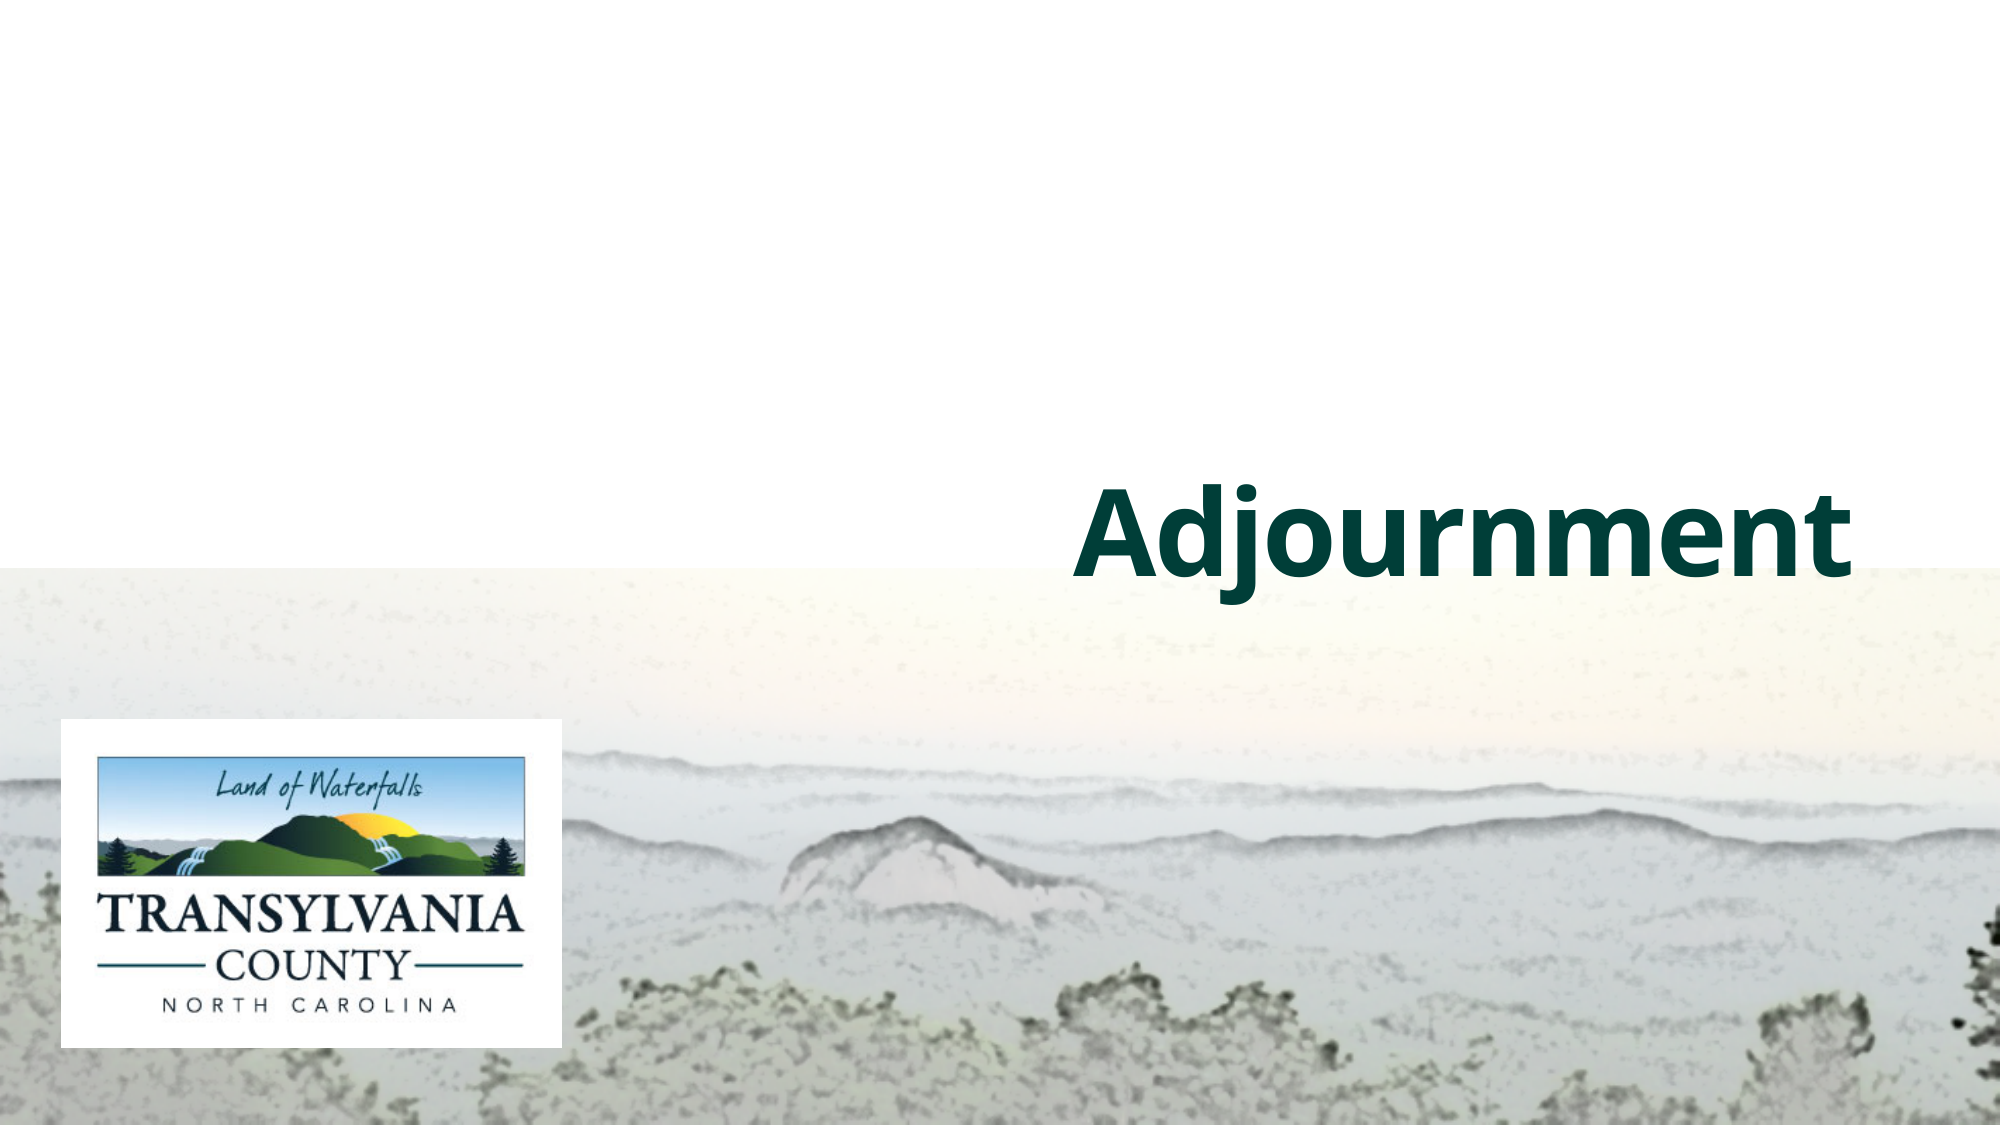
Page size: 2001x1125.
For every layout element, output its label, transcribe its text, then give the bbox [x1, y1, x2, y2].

picture [0, 568, 2000, 1125]
title Adjournment [60, 451, 1865, 568]
